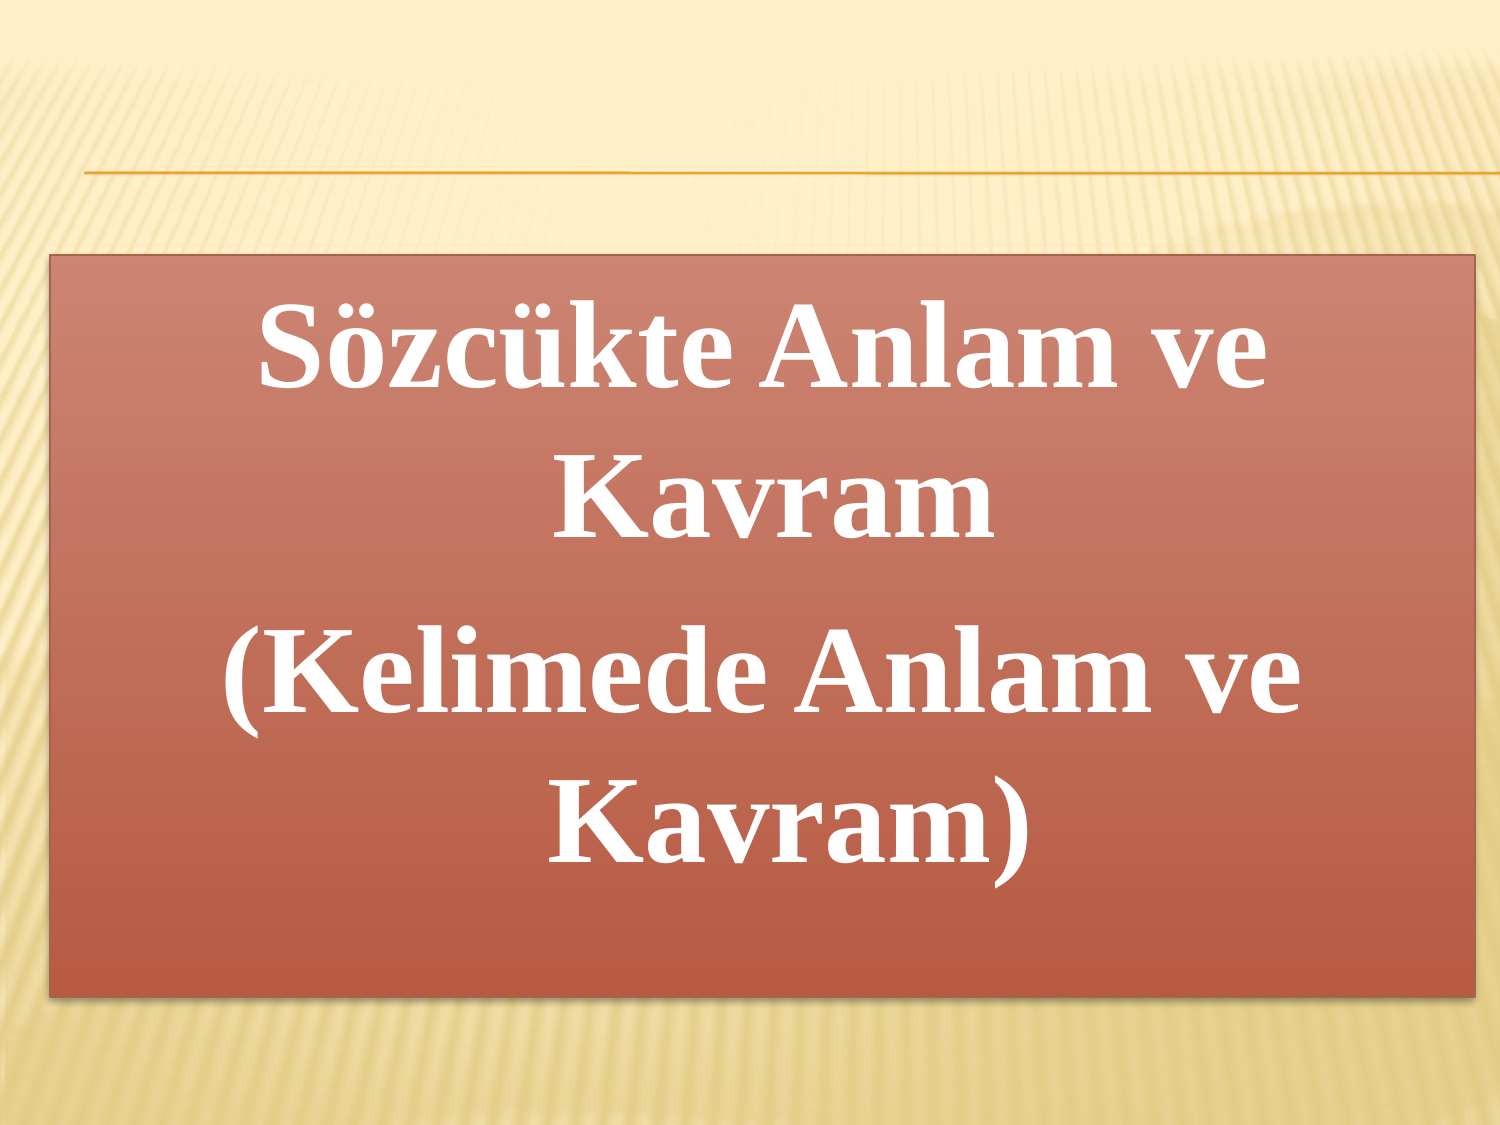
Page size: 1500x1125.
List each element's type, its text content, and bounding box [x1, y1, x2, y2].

list Sözcükte Anlam ve Kavram (Kelimede Anlam ve Kavram) [49, 254, 1476, 998]
